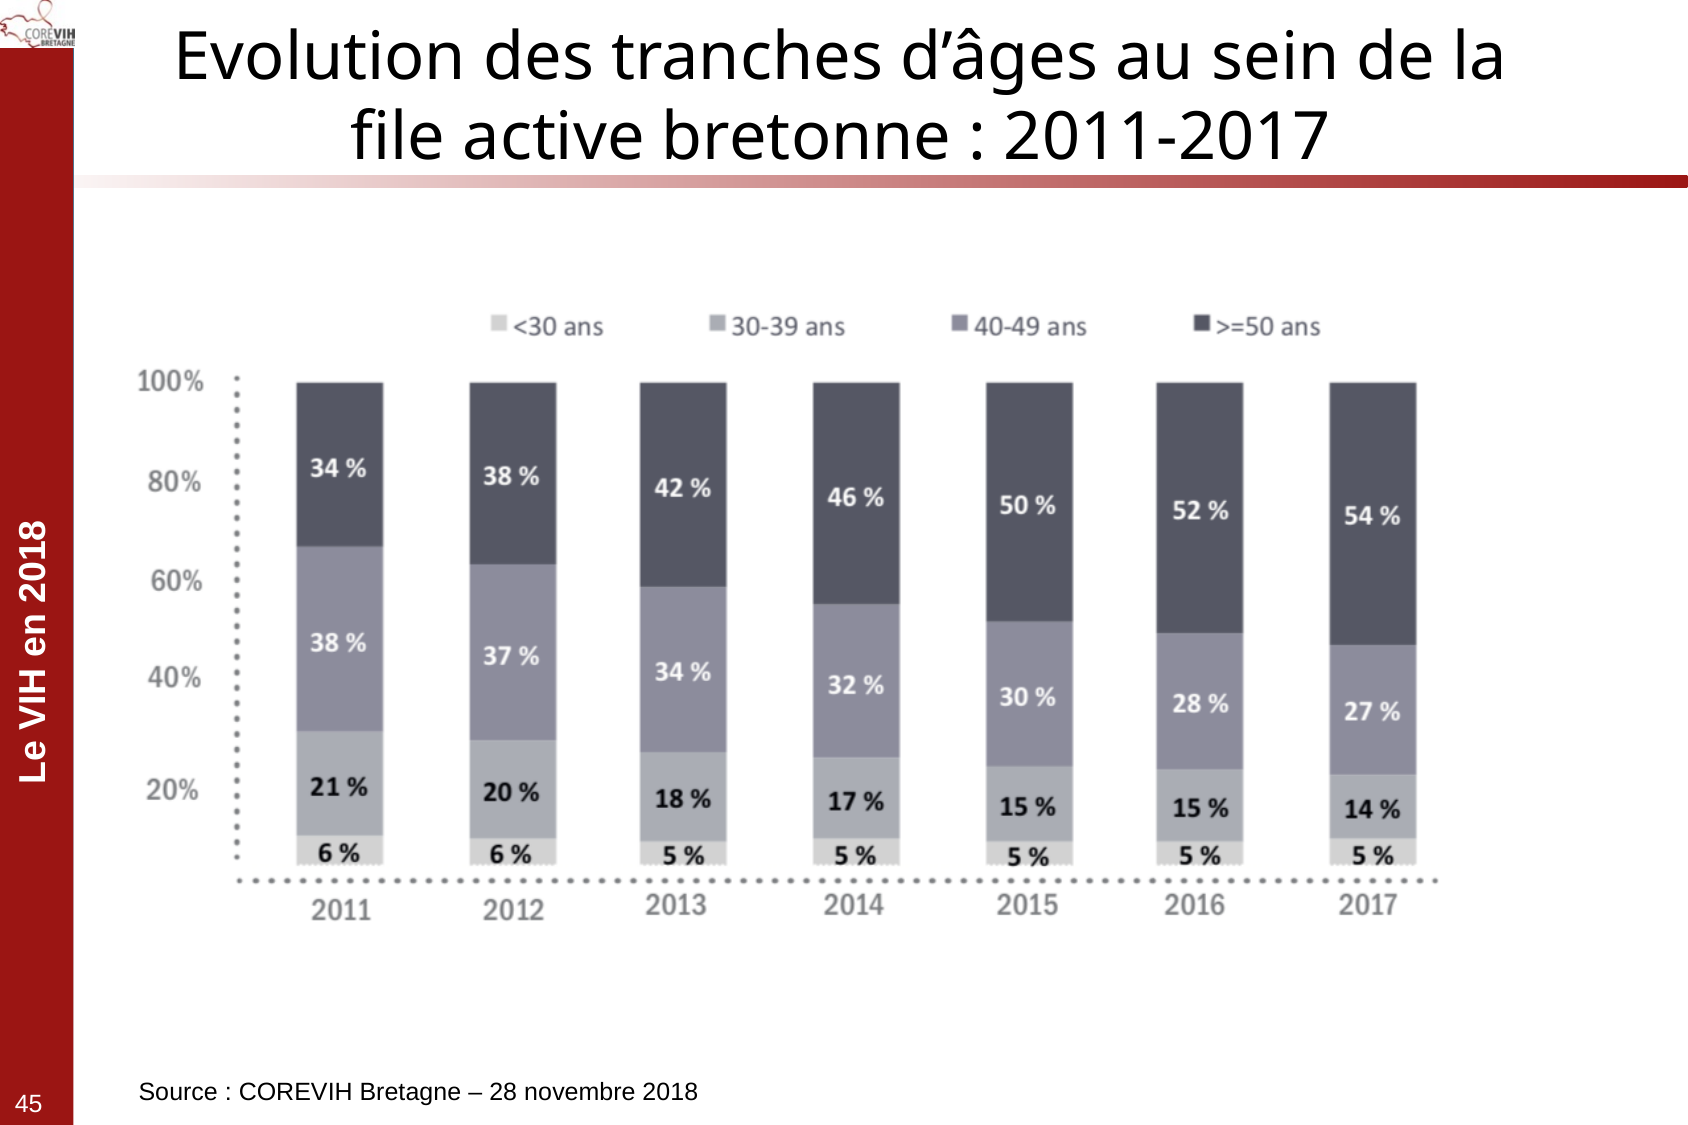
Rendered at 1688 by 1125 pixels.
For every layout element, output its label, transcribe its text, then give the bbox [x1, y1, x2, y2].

picture [97, 296, 1585, 931]
text_box Source : COREVIH Bretagne – 28 novembre 2018 [123, 1068, 715, 1113]
title Evolution des tranches d’âges au sein de la file active bretonne : 2011-2017 [122, 27, 1561, 159]
picture [0, 0, 75, 48]
